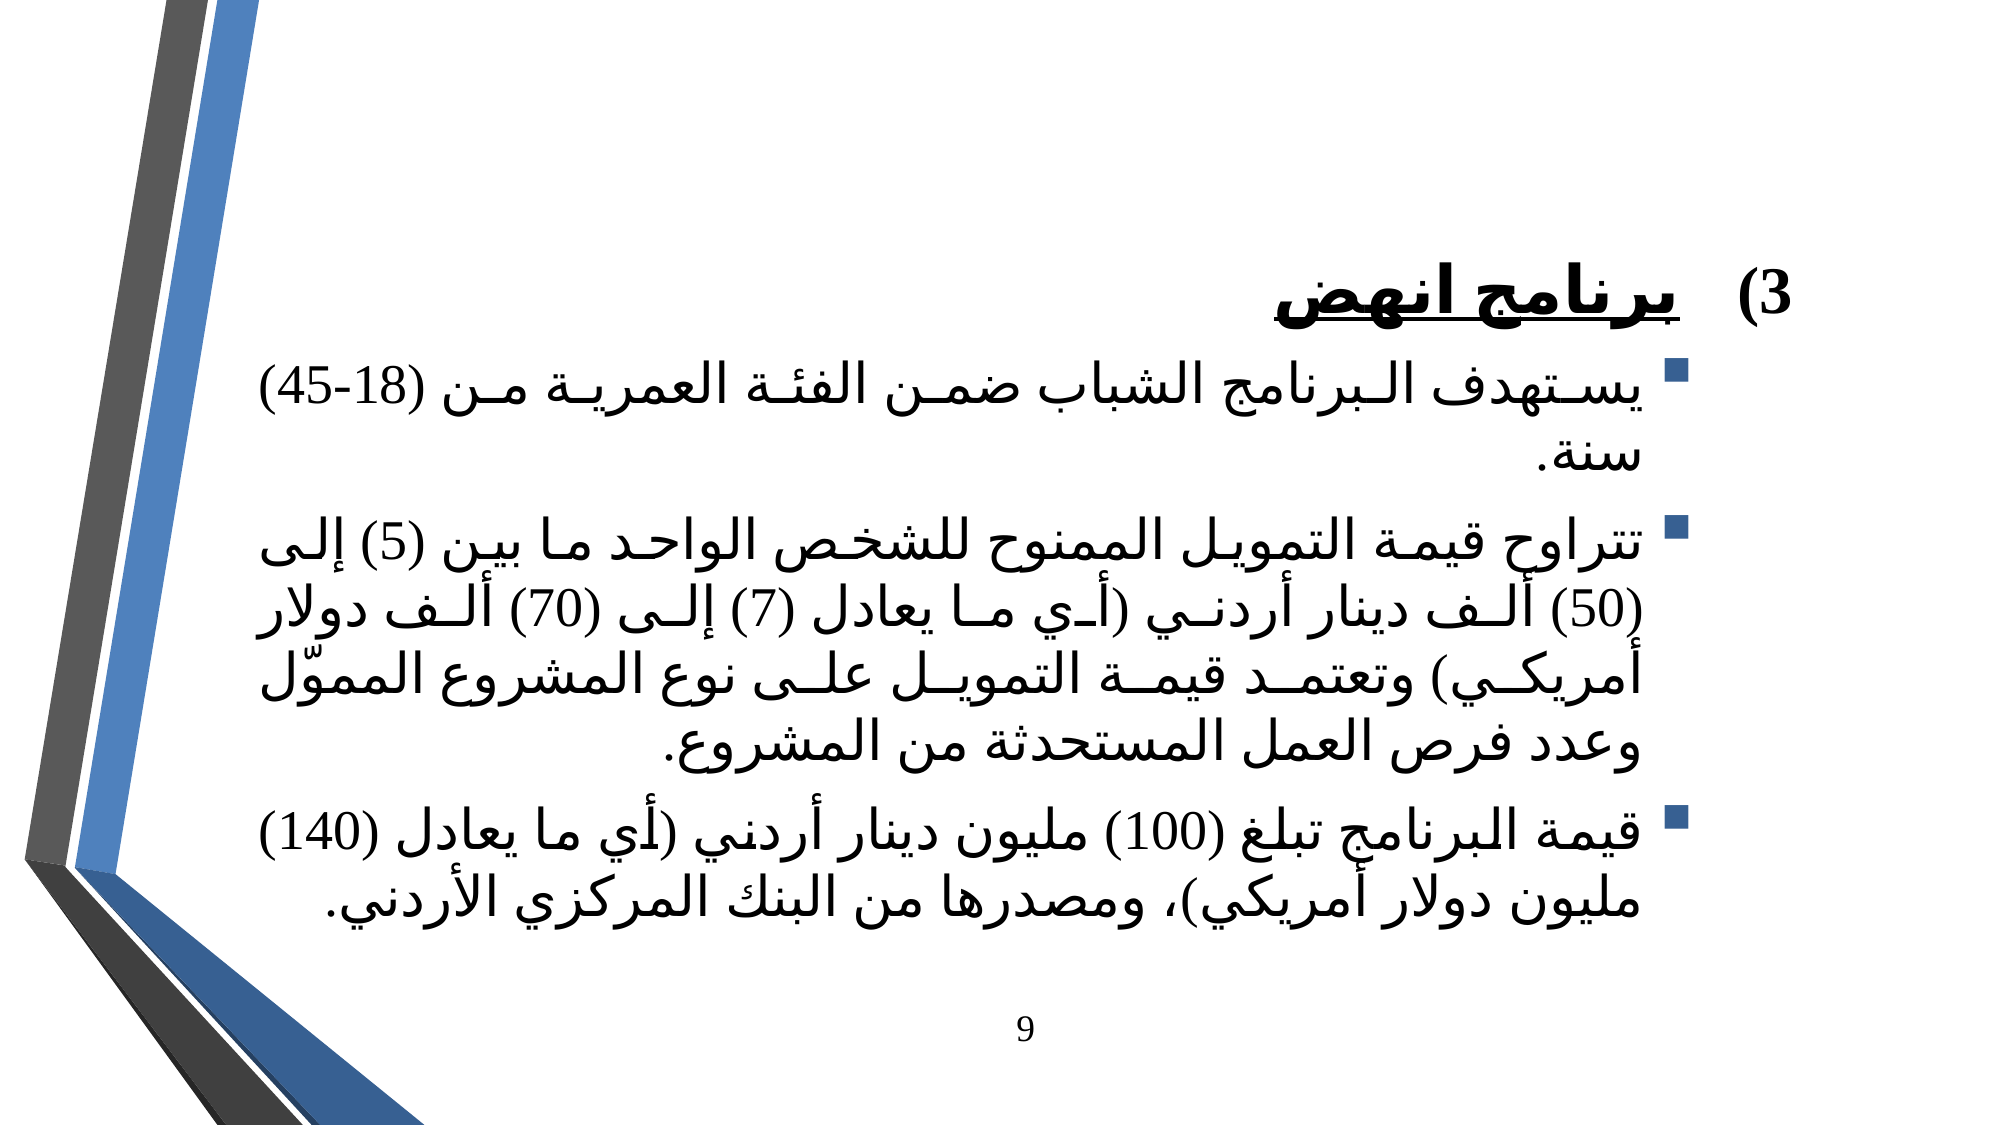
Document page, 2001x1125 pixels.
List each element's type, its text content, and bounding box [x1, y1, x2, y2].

title برنامج انهض [243, 143, 1808, 431]
list يستهدف البرنامج الشباب ضمن الفئة العمرية من (18-45) سنة. تتراوح قيمة التمويل الممنوح للشخص الواحد ما بين (5) إلى (50) ألف دينار أردني (أي ما يعادل (7) إلى (70) ألف دولار أمريكي) وتعتمد قيمة التمويل على نوع المشروع المموّل وعدد فرص العمل المستحدثة من المشروع. قيمة البرنامج تبلغ (100) مليون دينار أردني (أي ما يعادل (140) مليون دولار أمريكي)، ومصدرها من البنك المركزي الأردني. [243, 286, 1706, 950]
slide_number 9 [980, 996, 1071, 1057]
